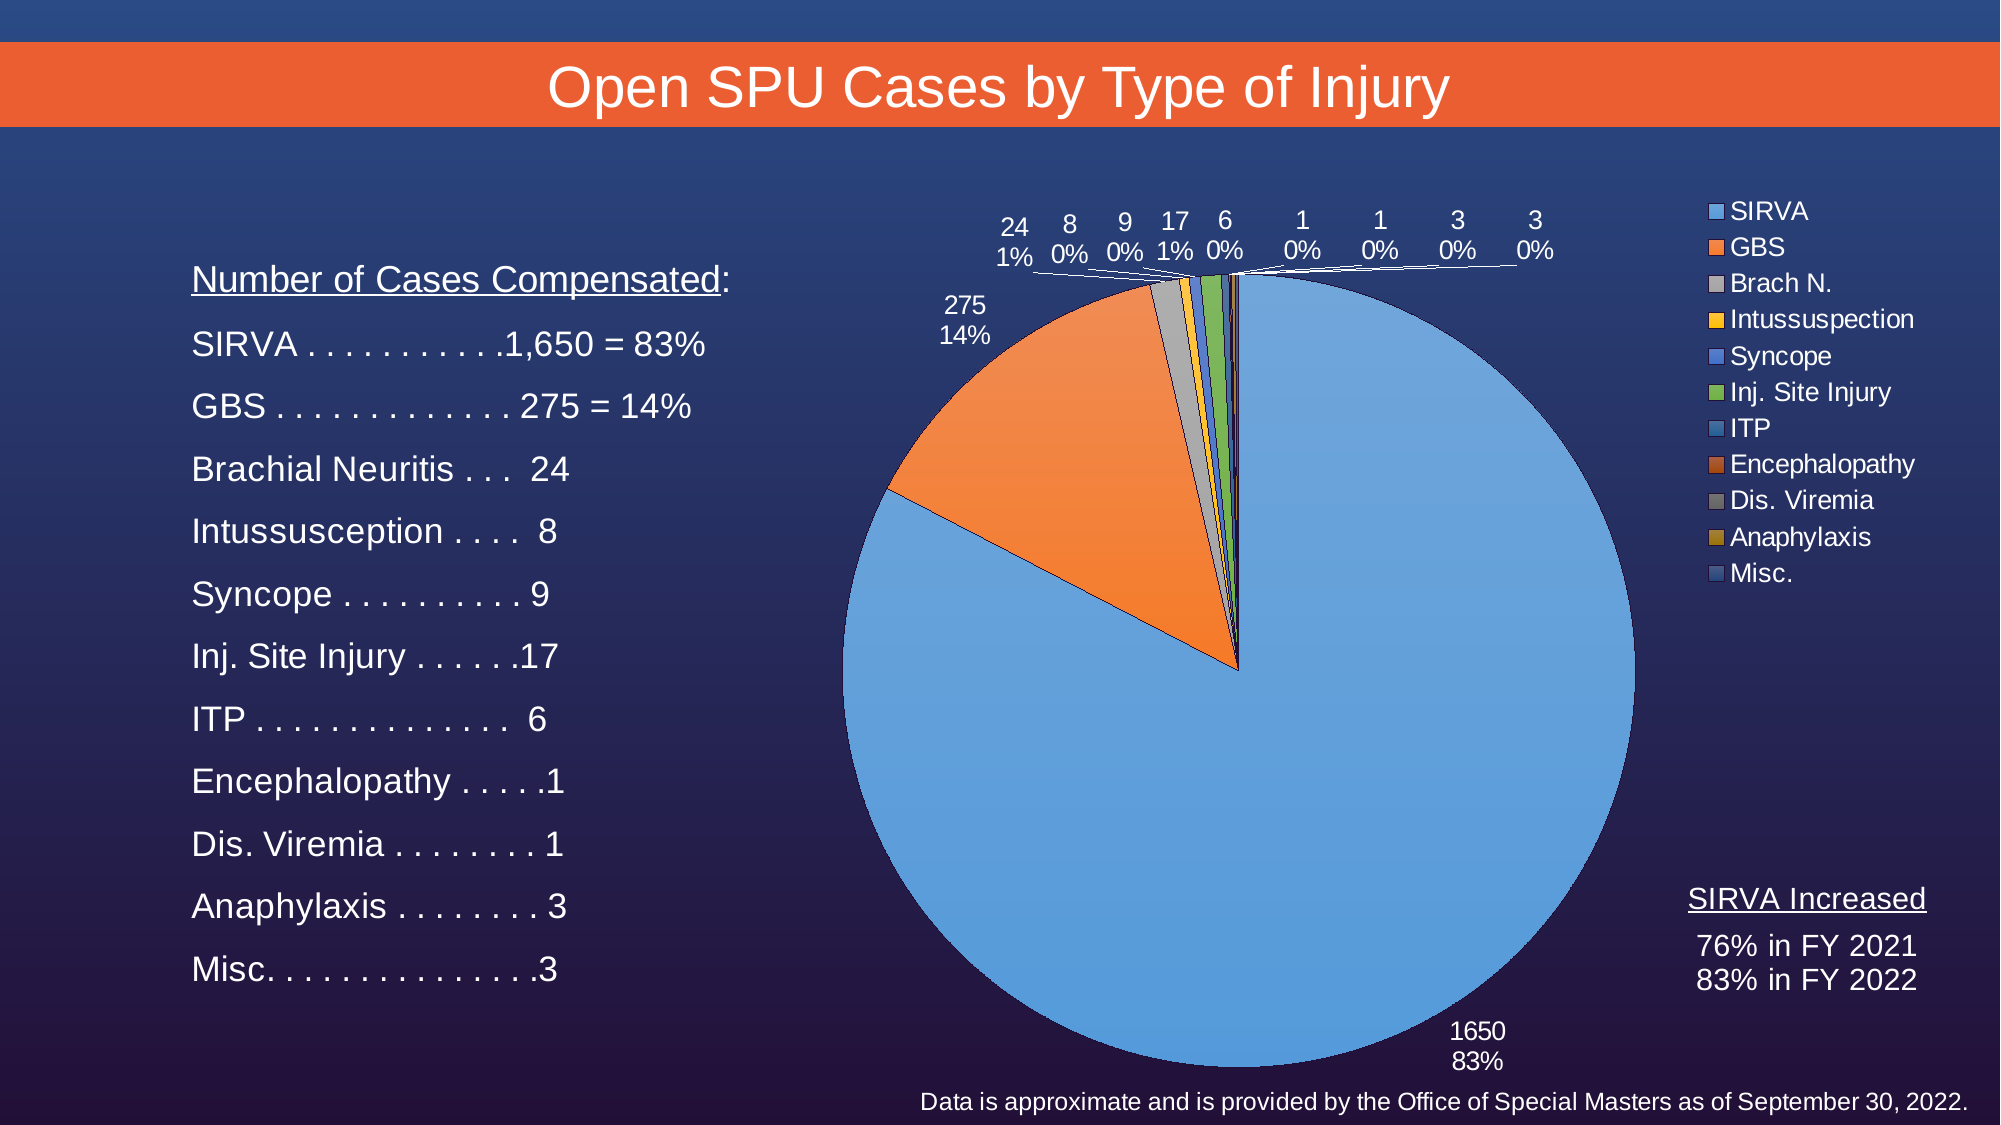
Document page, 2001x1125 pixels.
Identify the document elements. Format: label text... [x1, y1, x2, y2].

text_box Open SPU Cases by Type of Injury [0, 42, 2000, 127]
chart [0, 141, 2000, 1125]
